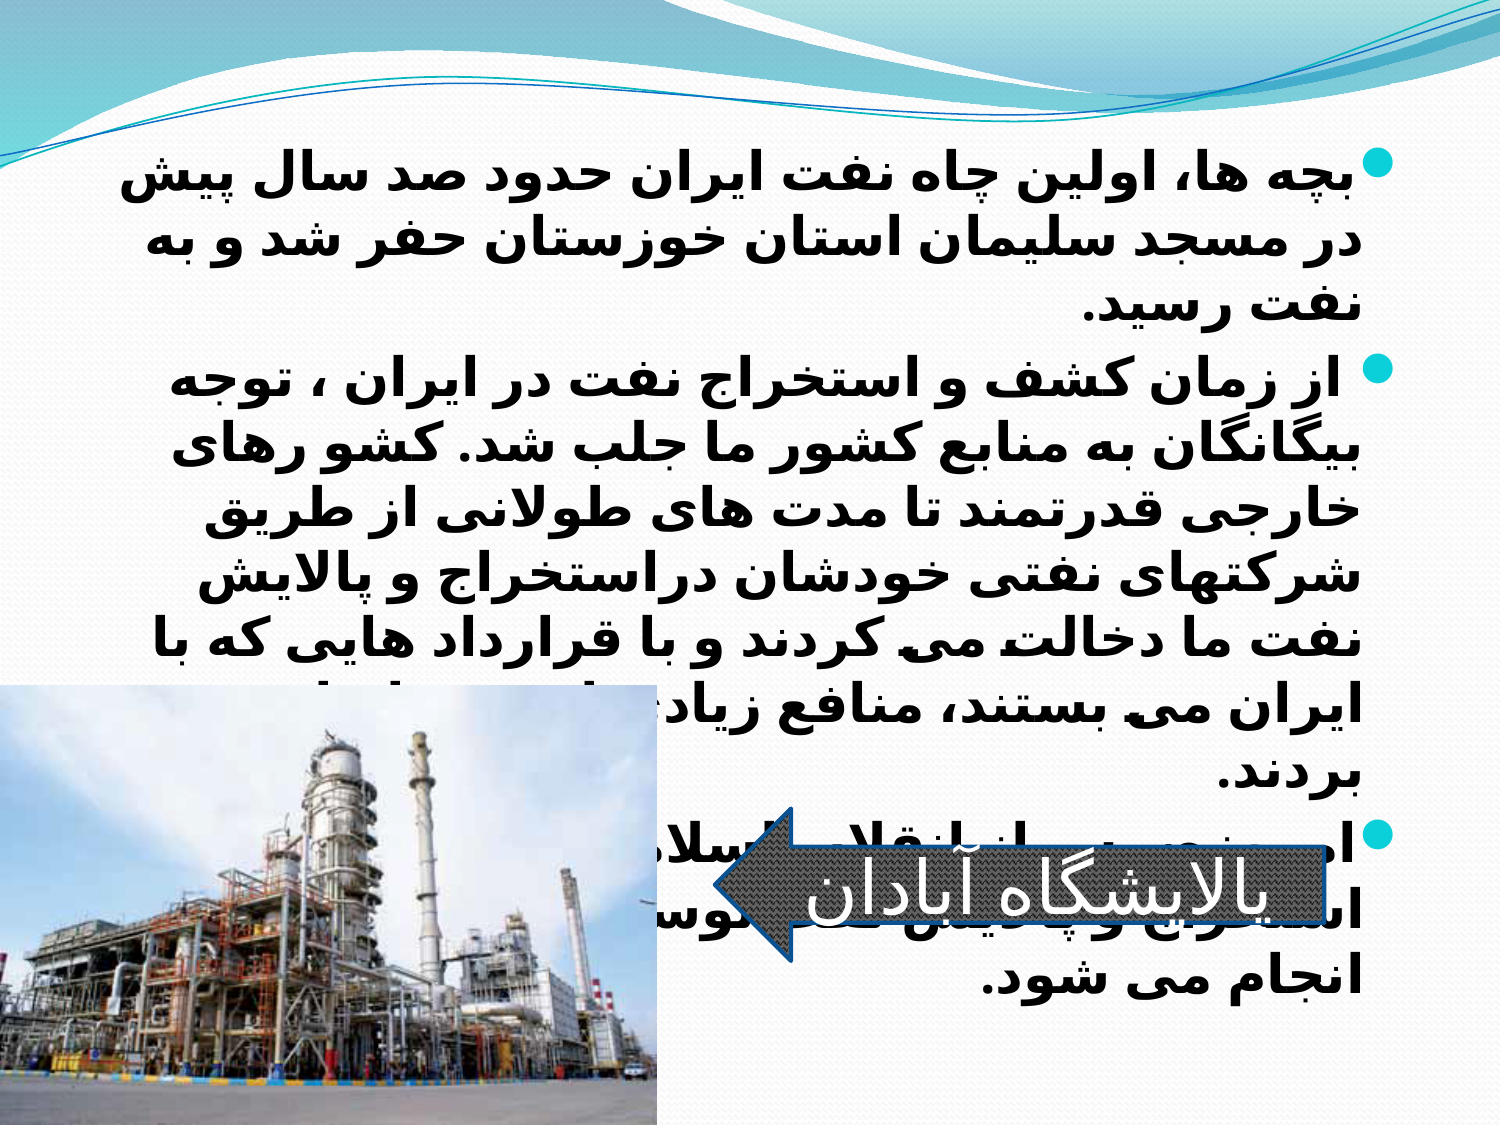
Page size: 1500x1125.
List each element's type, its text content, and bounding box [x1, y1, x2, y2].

picture [0, 685, 657, 1125]
list بچه ها، اولین چاه نفت ایران حدود صد سال پیش در مسجد سلیمان استان خوزستان حفر شد و به نفت رسید. از زمان کشف و استخراج نفت در ایران ، توجه بیگانگان به منابع کشور ما جلب شد. کشو رهای خارجی قدرتمند تا مدت های طولانی از طریق شرکتهای نفتی خودشان دراستخراج و پالایش نفت ما دخالت می کردند و با قرارداد هایی که با ایران می بستند، منافع زیادی از نفت ایران می بردند. امروزه، پس از انقلاب اسلامی، همه ی کا رهای استخراج و پالایش نفت توسط متخصصان ایران انجام می شود. [75, 128, 1425, 1038]
text_box پالایشگاه آبادان [712, 806, 1327, 963]
